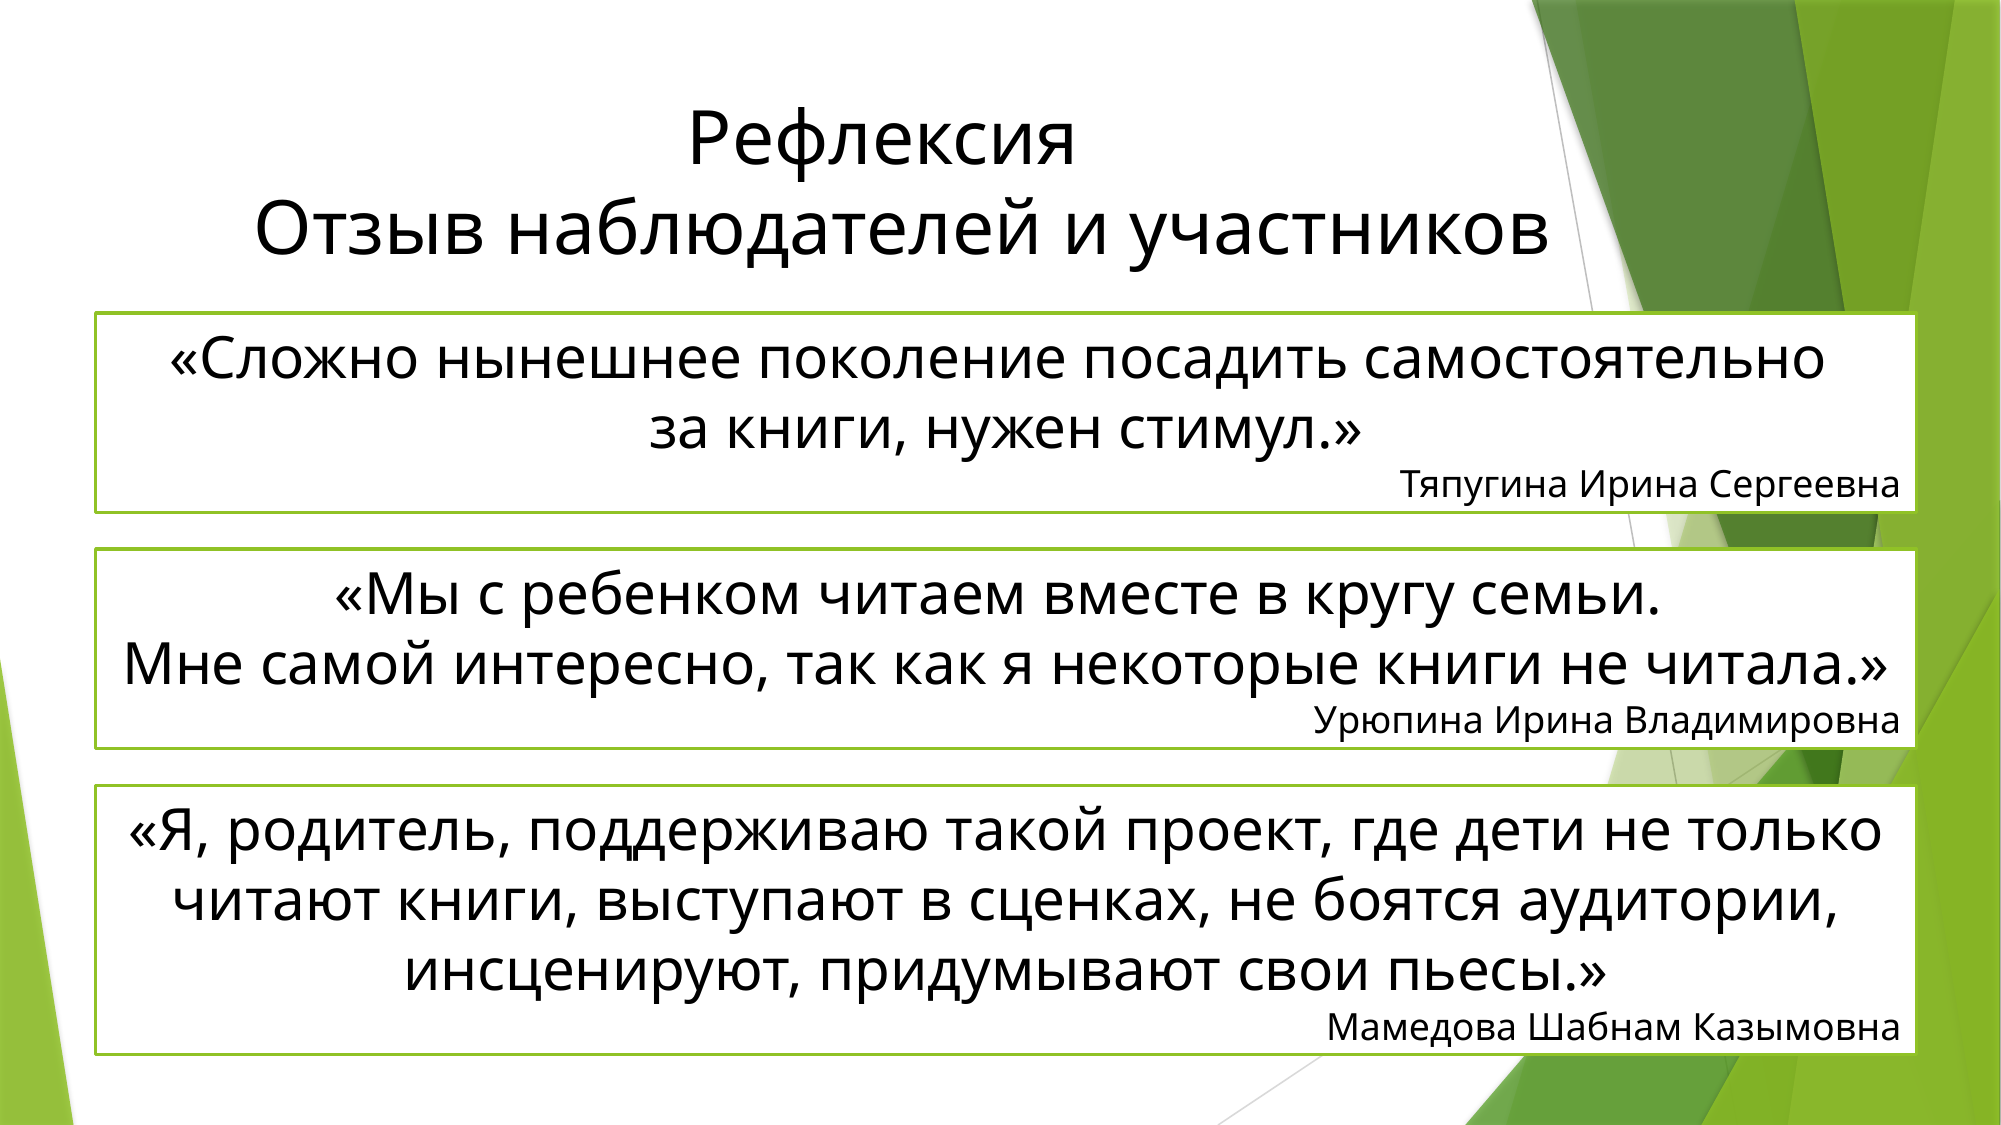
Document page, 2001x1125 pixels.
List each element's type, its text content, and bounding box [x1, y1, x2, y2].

text_box «Сложно нынешнее поколение посадить самостоятельно за книги, нужен стимул.» Тяпугина Ирина Сергеевна [94, 311, 1918, 514]
text_box Рефлексия Отзыв наблюдателей и участников [239, 82, 1567, 277]
text_box «Мы с ребенком читаем вместе в кругу семьи. Мне самой интересно, так как я некоторые книги не читала.» Урюпина Ирина Владимировна [94, 547, 1918, 750]
text_box «Я, родитель, поддерживаю такой проект, где дети не только читают книги, выступают в сценках, не боятся аудитории, инсценируют, придумывают свои пьесы.» Мамедова Шабнам Казымовна [94, 784, 1918, 1056]
